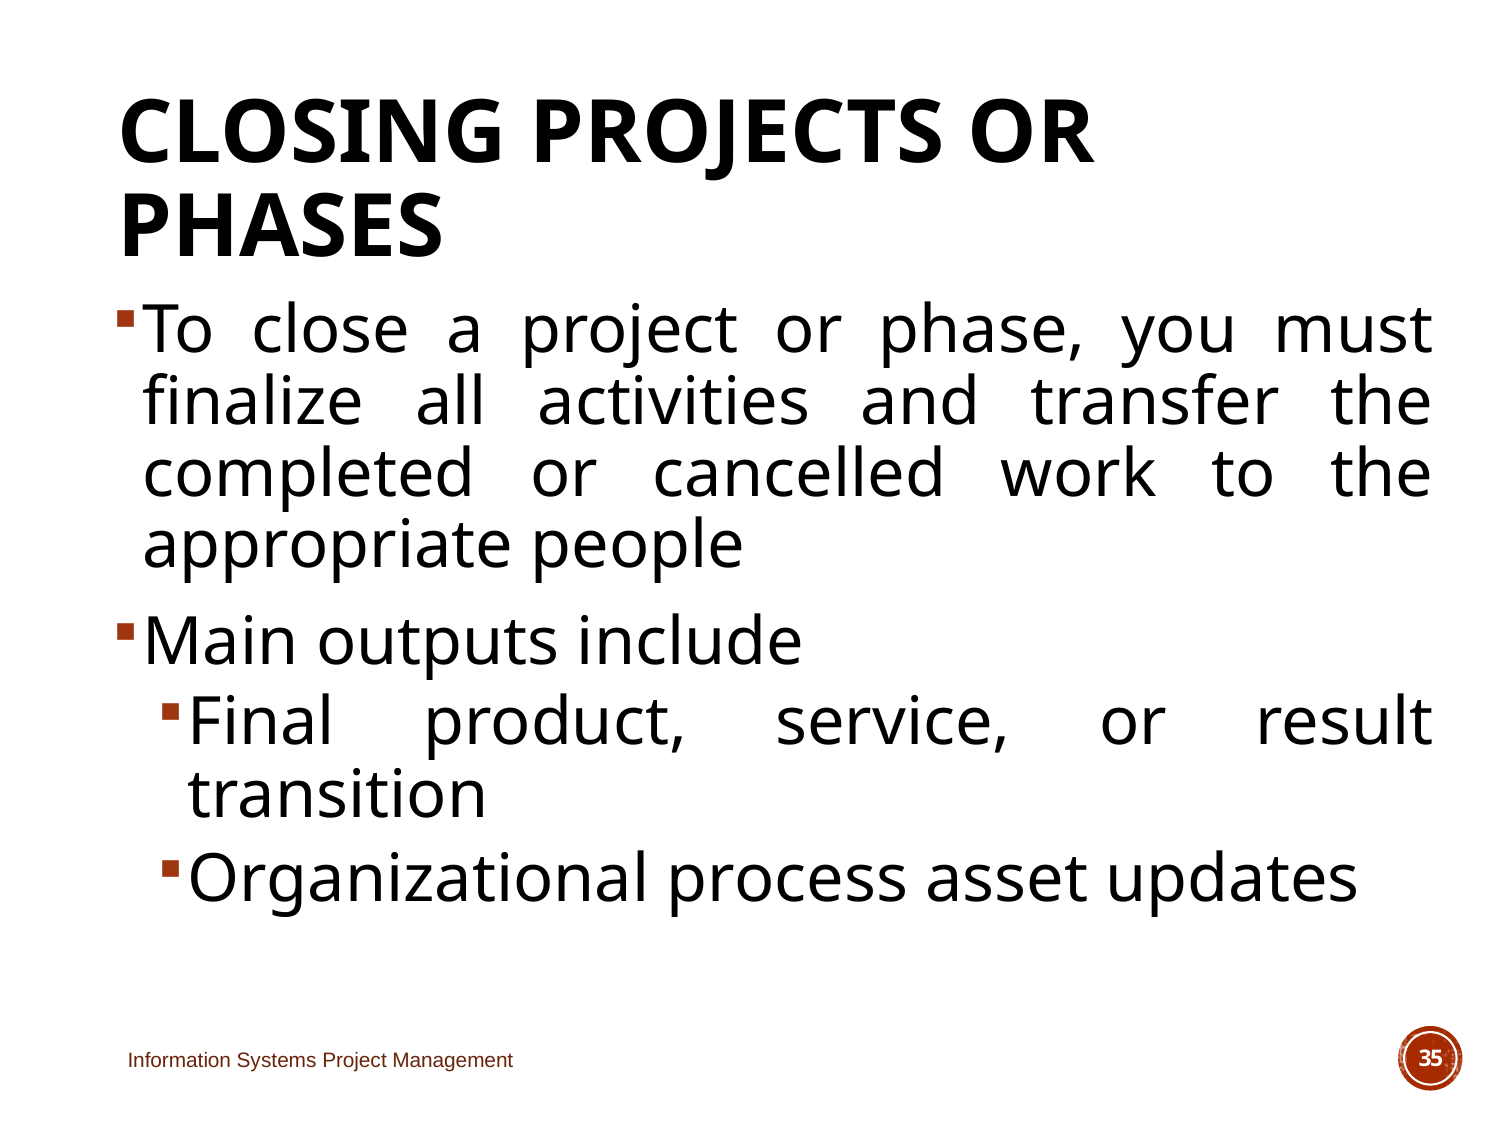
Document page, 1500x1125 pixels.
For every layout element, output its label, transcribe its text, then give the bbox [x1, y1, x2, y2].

title Closing Projects or Phases [102, 75, 1408, 287]
footer Information Systems Project Management [112, 1028, 891, 1089]
list To close a project or phase, you must finalize all activities and transfer the completed or cancelled work to the appropriate people Main outputs include Final product, service, or result transition Organizational process asset updates [97, 287, 1450, 1028]
slide_number 35 [1391, 1028, 1471, 1089]
